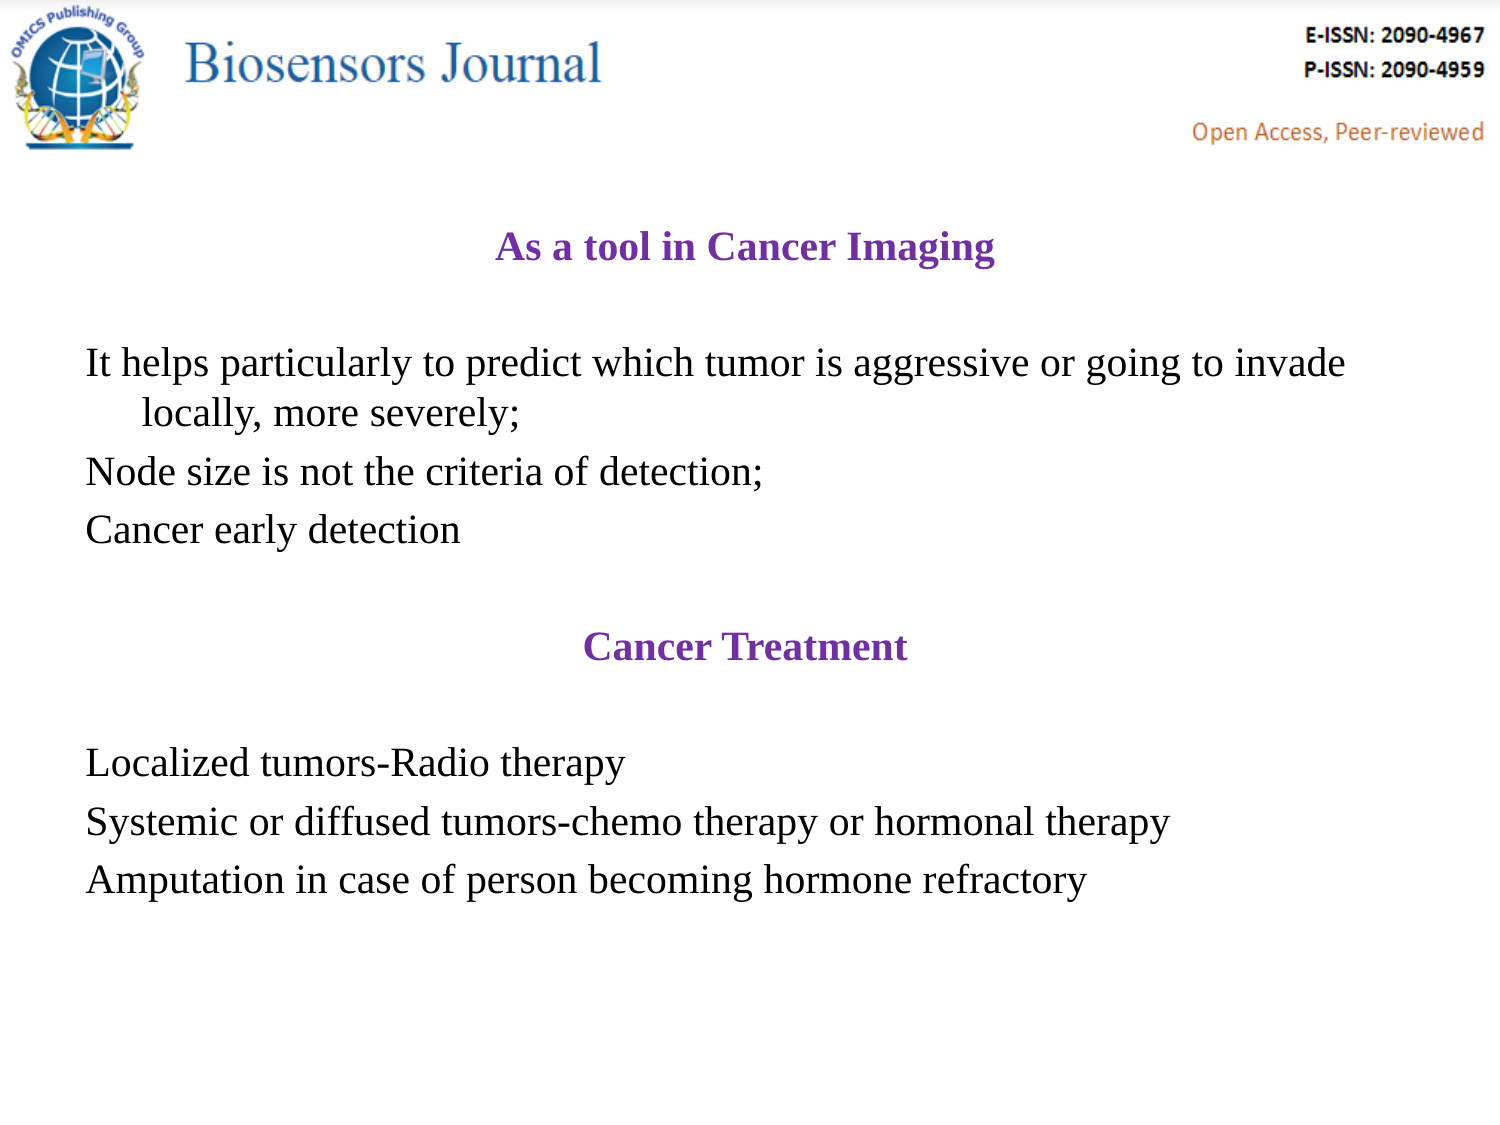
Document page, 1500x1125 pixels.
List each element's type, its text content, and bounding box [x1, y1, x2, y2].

list As a tool in Cancer Imaging It helps particularly to predict which tumor is aggressive or going to invade locally, more severely; Node size is not the criteria of detection; Cancer early detection Cancer Treatment Localized tumors-Radio therapy Systemic or diffused tumors-chemo therapy or hormonal therapy Amputation in case of person becoming hormone refractory [70, 210, 1421, 1043]
picture [0, 0, 1500, 176]
